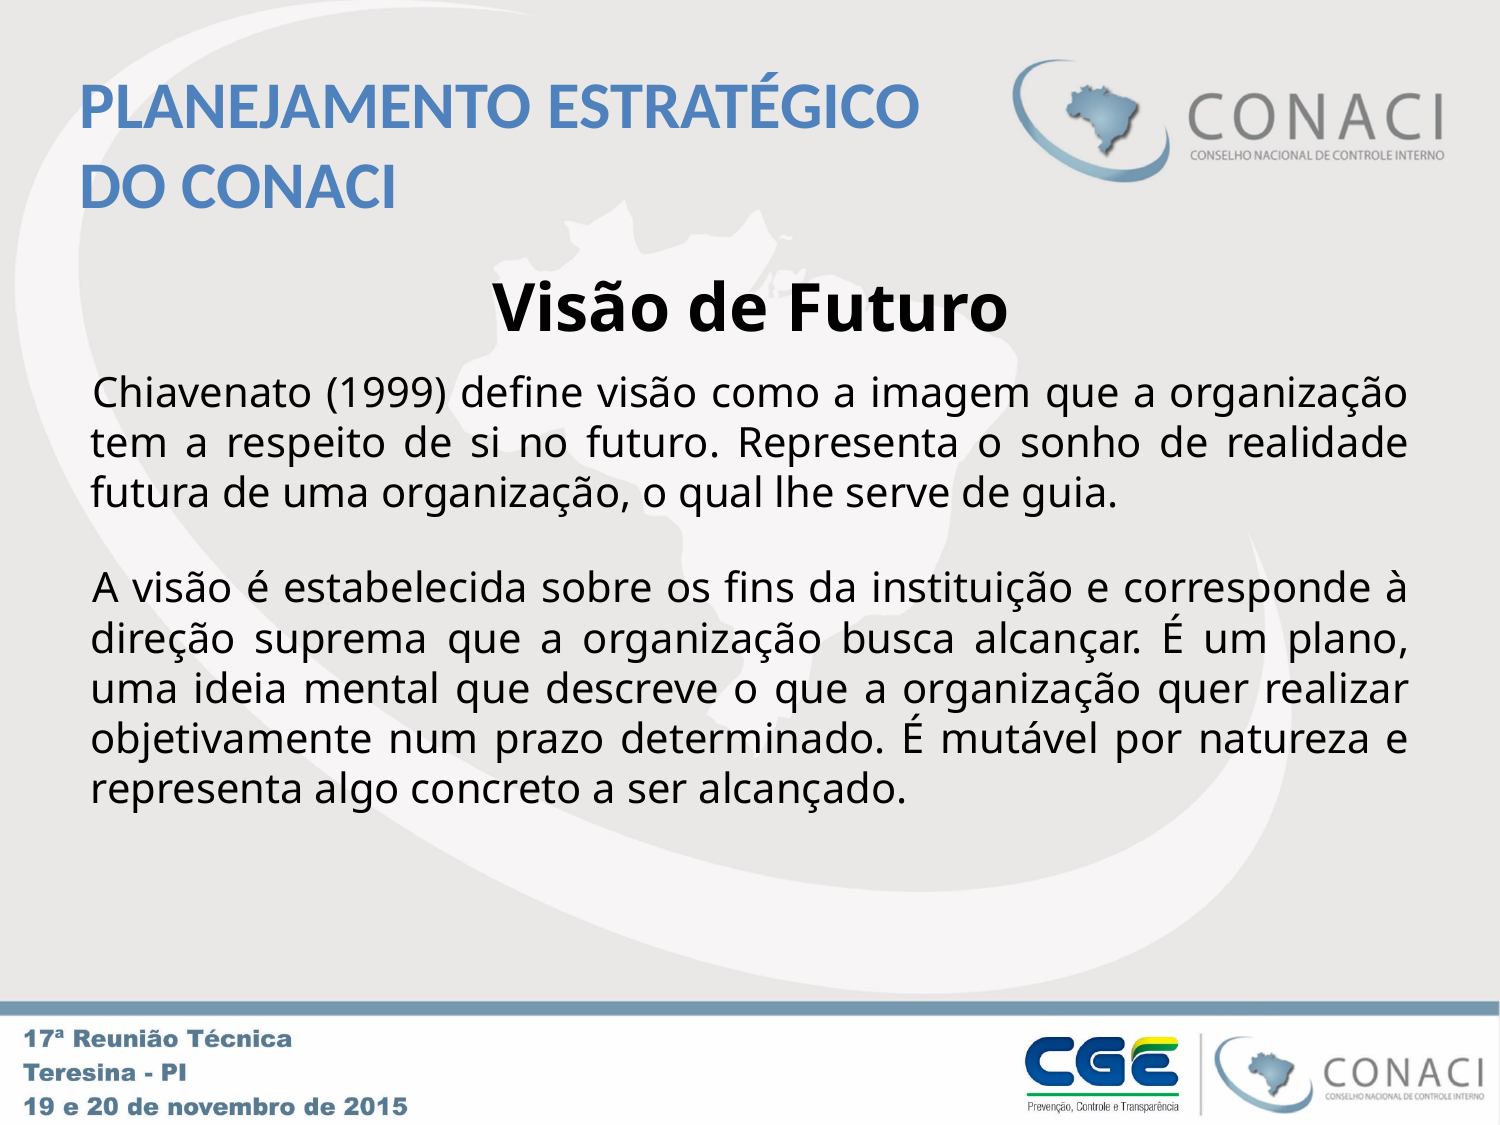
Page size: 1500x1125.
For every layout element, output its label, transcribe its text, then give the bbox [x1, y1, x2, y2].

text_box PLANEJAMENTO ESTRATÉGICO DO CONACI [64, 54, 1447, 230]
picture [0, 0, 1500, 1125]
list Visão de Futuro Chiavenato (1999) define visão como a imagem que a organização tem a respeito de si no futuro. Representa o sonho de realidade futura de uma organização, o qual lhe serve de guia. A visão é estabelecida sobre os fins da instituição e corresponde à direção suprema que a organização busca alcançar. É um plano, uma ideia mental que descreve o que a organização quer realizar objetivamente num prazo determinado. É mutável por natureza e representa algo concreto a ser alcançado. [74, 256, 1426, 1000]
